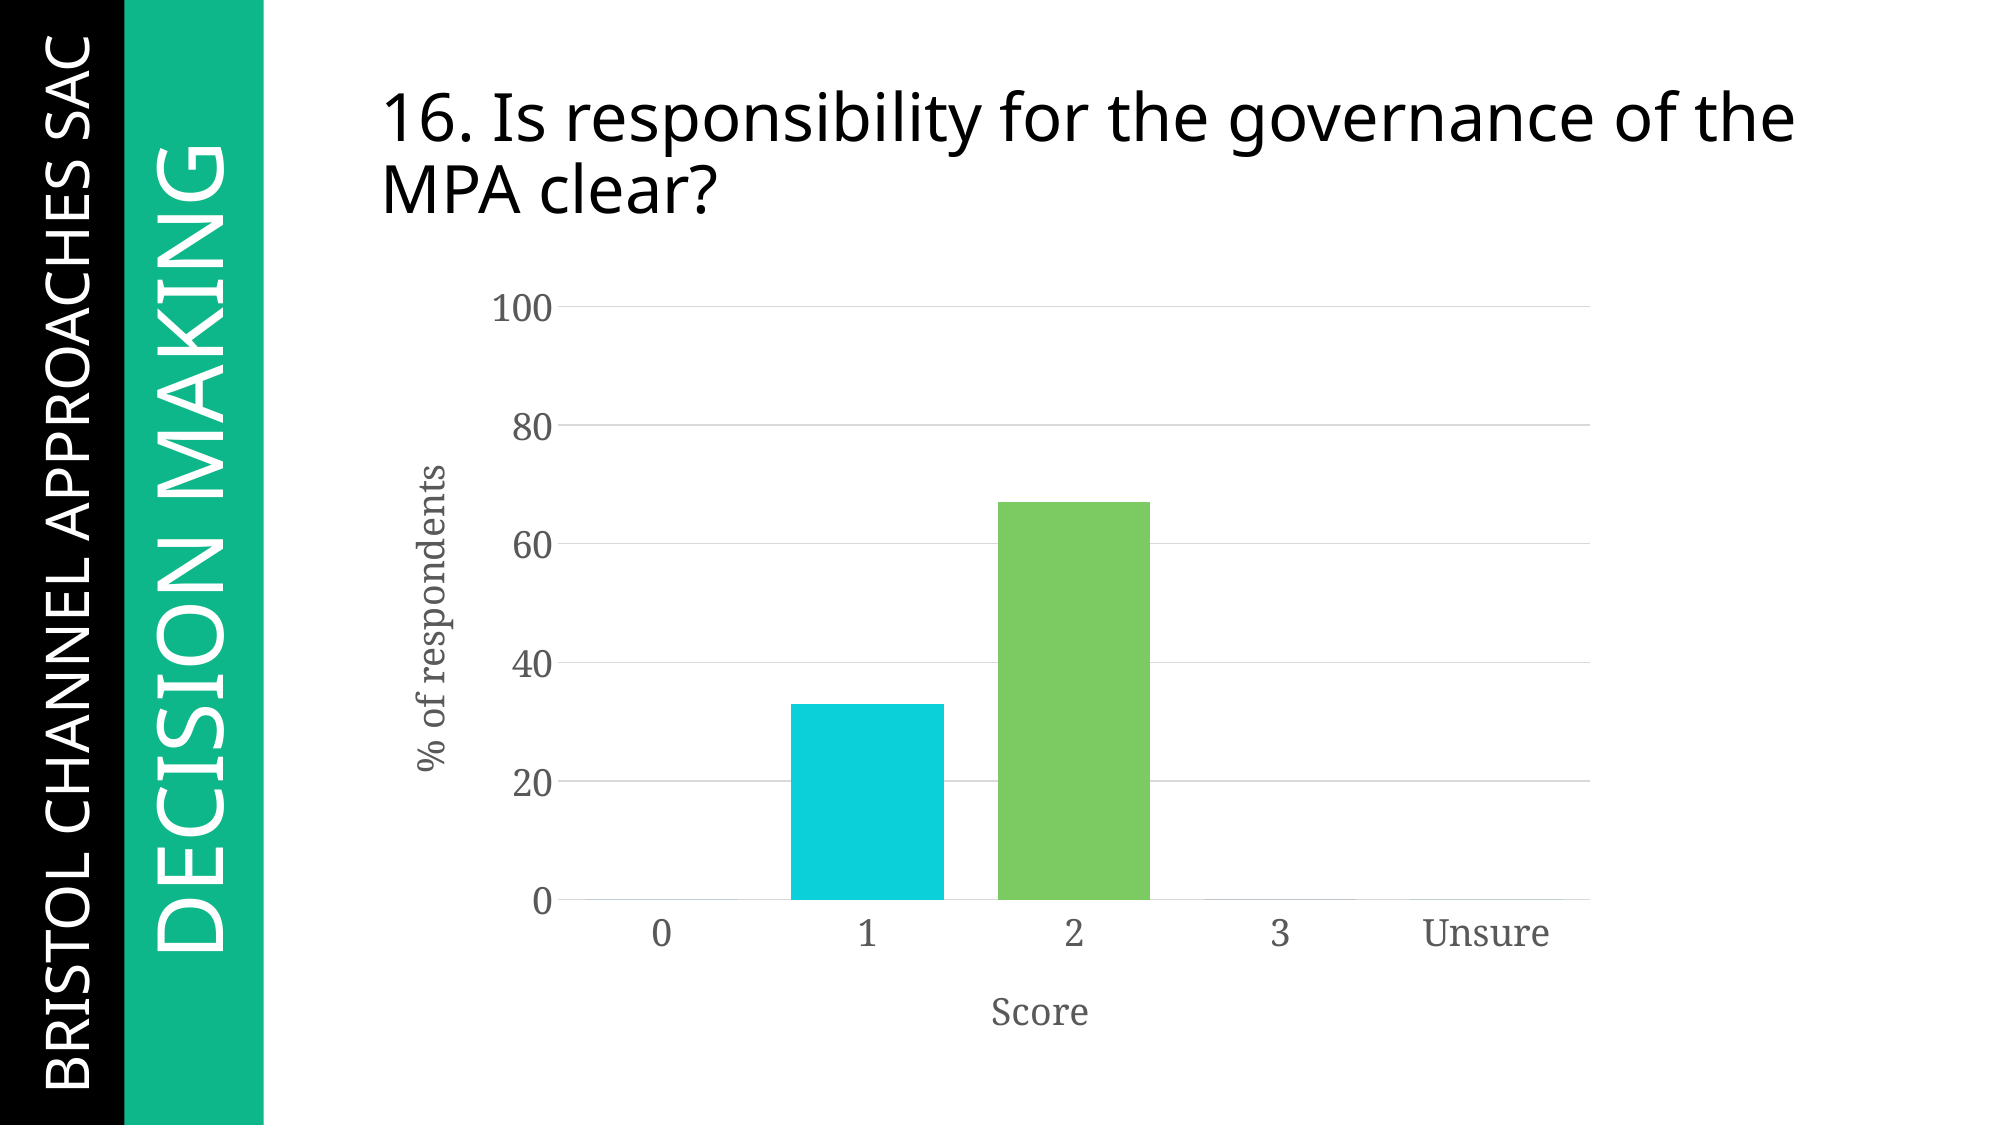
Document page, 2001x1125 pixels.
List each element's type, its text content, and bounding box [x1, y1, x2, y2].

title 16. Is responsibility for the governance of the MPA clear? [365, 47, 1823, 265]
text_box DECISION MAKING [124, 0, 264, 1125]
chart [365, 264, 1615, 1073]
text_box BRISTOL CHANNEL APPROACHES SAC [0, 0, 124, 1125]
